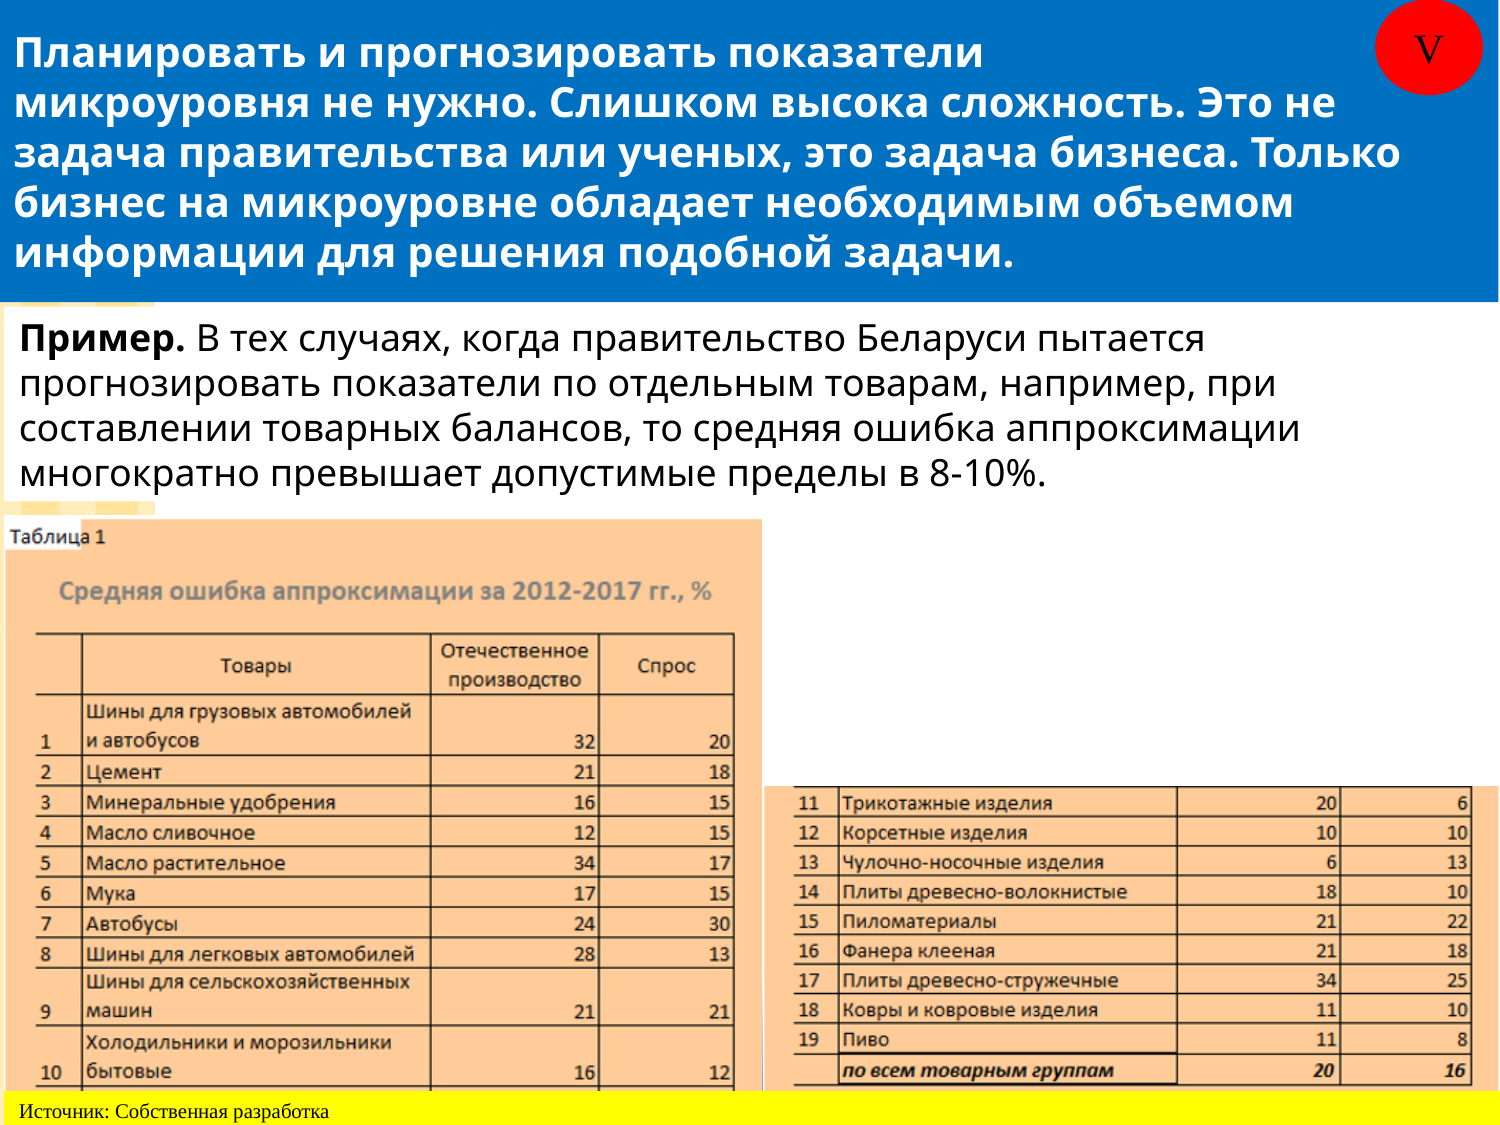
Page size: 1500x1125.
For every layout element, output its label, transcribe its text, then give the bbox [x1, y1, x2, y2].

text_box Пример. В тех случаях, когда правительство Беларуси пытается прогнозировать показатели по отдельным товарам, например, при составлении товарных балансов, то средняя ошибка аппроксимации многократно превышает допустимые пределы в 8-10%. [4, 306, 1499, 502]
text_box Источник: Собственная разработка [4, 1097, 1500, 1125]
text_box Планировать и прогнозировать показатели микроуровня не нужно. Слишком высока сложность. Это не задача правительства или ученых, это задача бизнеса. Только бизнес на микроуровне обладает необходимым объемом информации для решения подобной задачи. [0, 0, 1499, 303]
picture [0, 303, 1500, 1125]
text_box V [1375, 0, 1483, 95]
